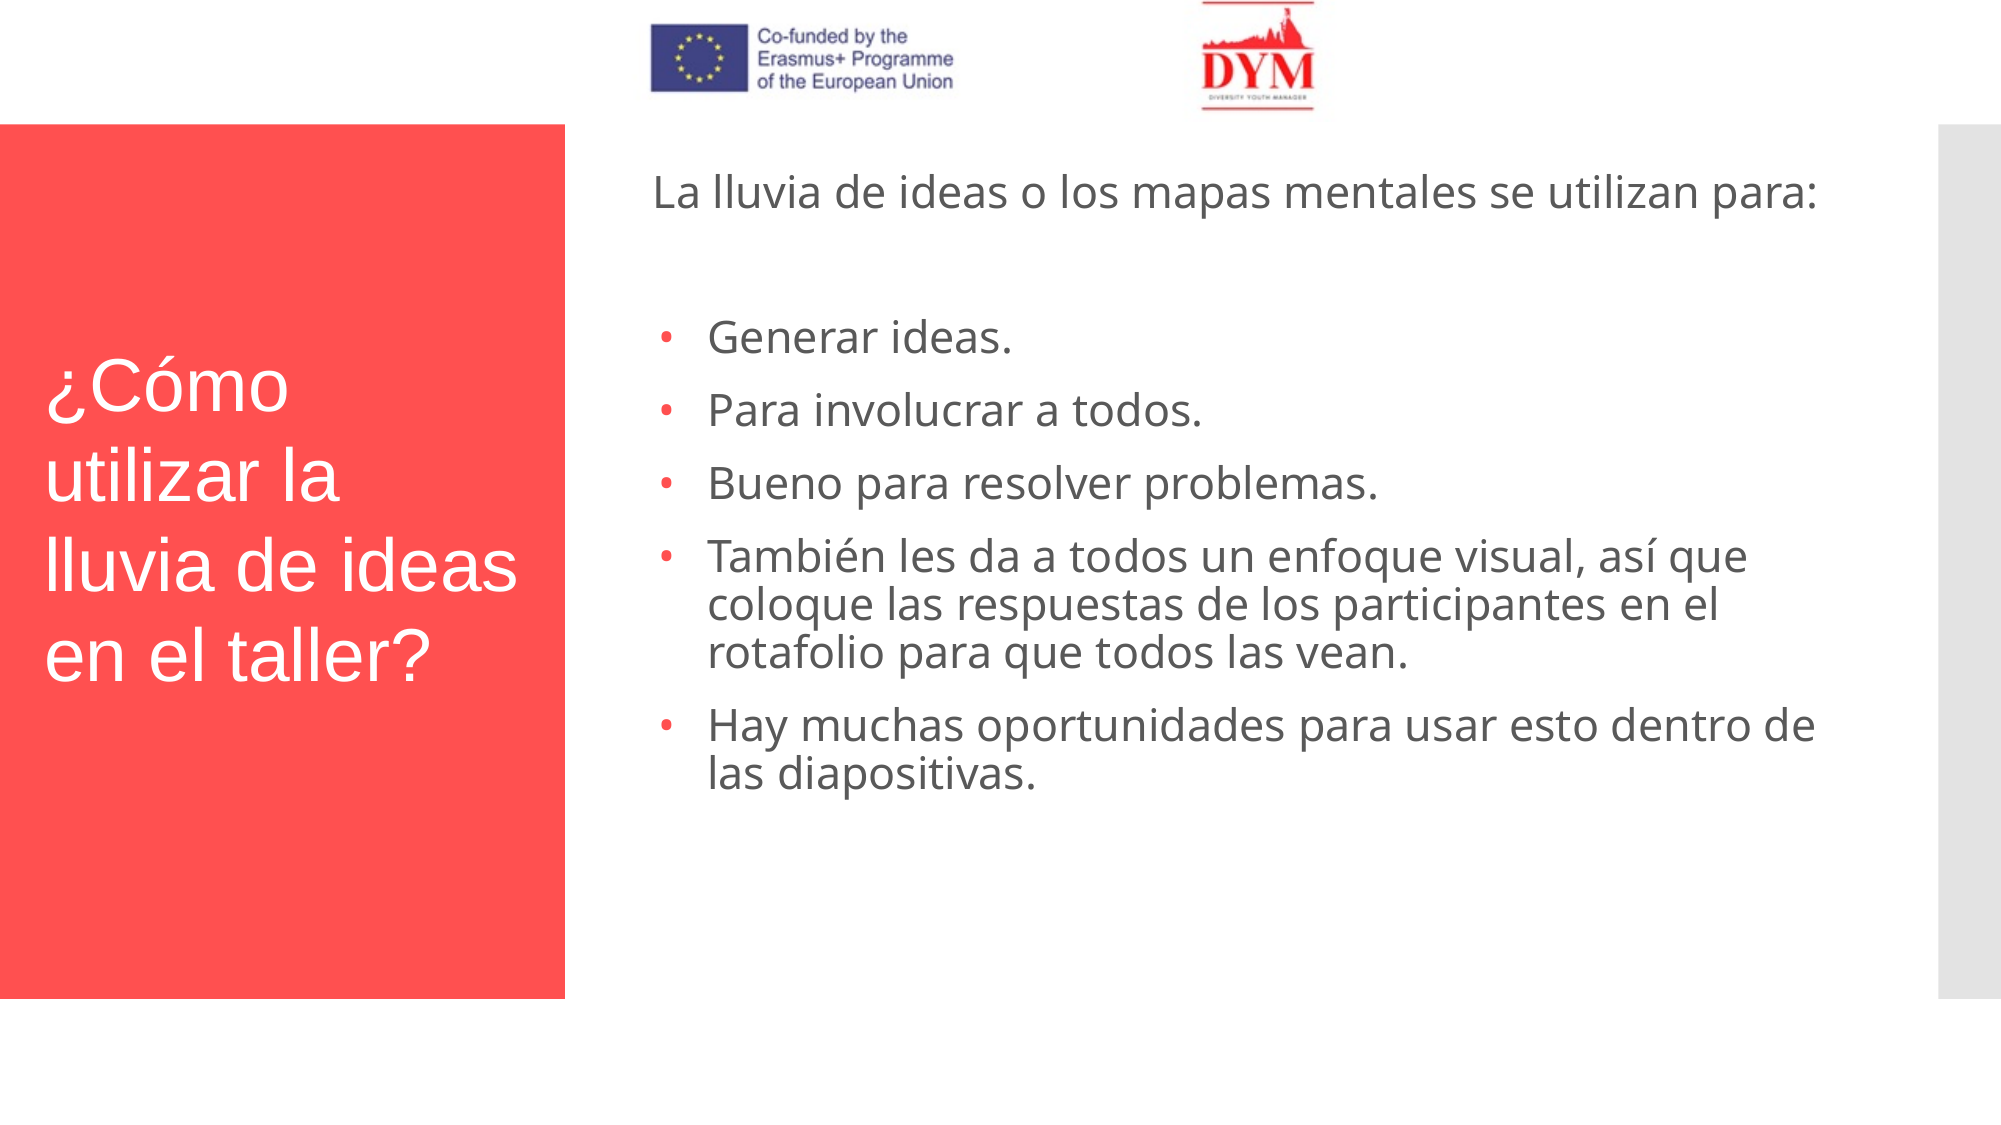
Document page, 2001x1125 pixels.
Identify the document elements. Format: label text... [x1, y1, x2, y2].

text_box ¿Cómo utilizar la lluvia de ideas en el taller? [29, 328, 536, 704]
picture [509, 0, 1453, 123]
list La lluvia de ideas o los mapas mentales se utilizan para: Generar ideas. Para involucrar a todos. Bueno para resolver problemas. También les da a todos un enfoque visual, así que coloque las respuestas de los participantes en el rotafolio para que todos las vean. Hay muchas oportunidades para usar esto dentro de las diapositivas. [637, 161, 1838, 829]
